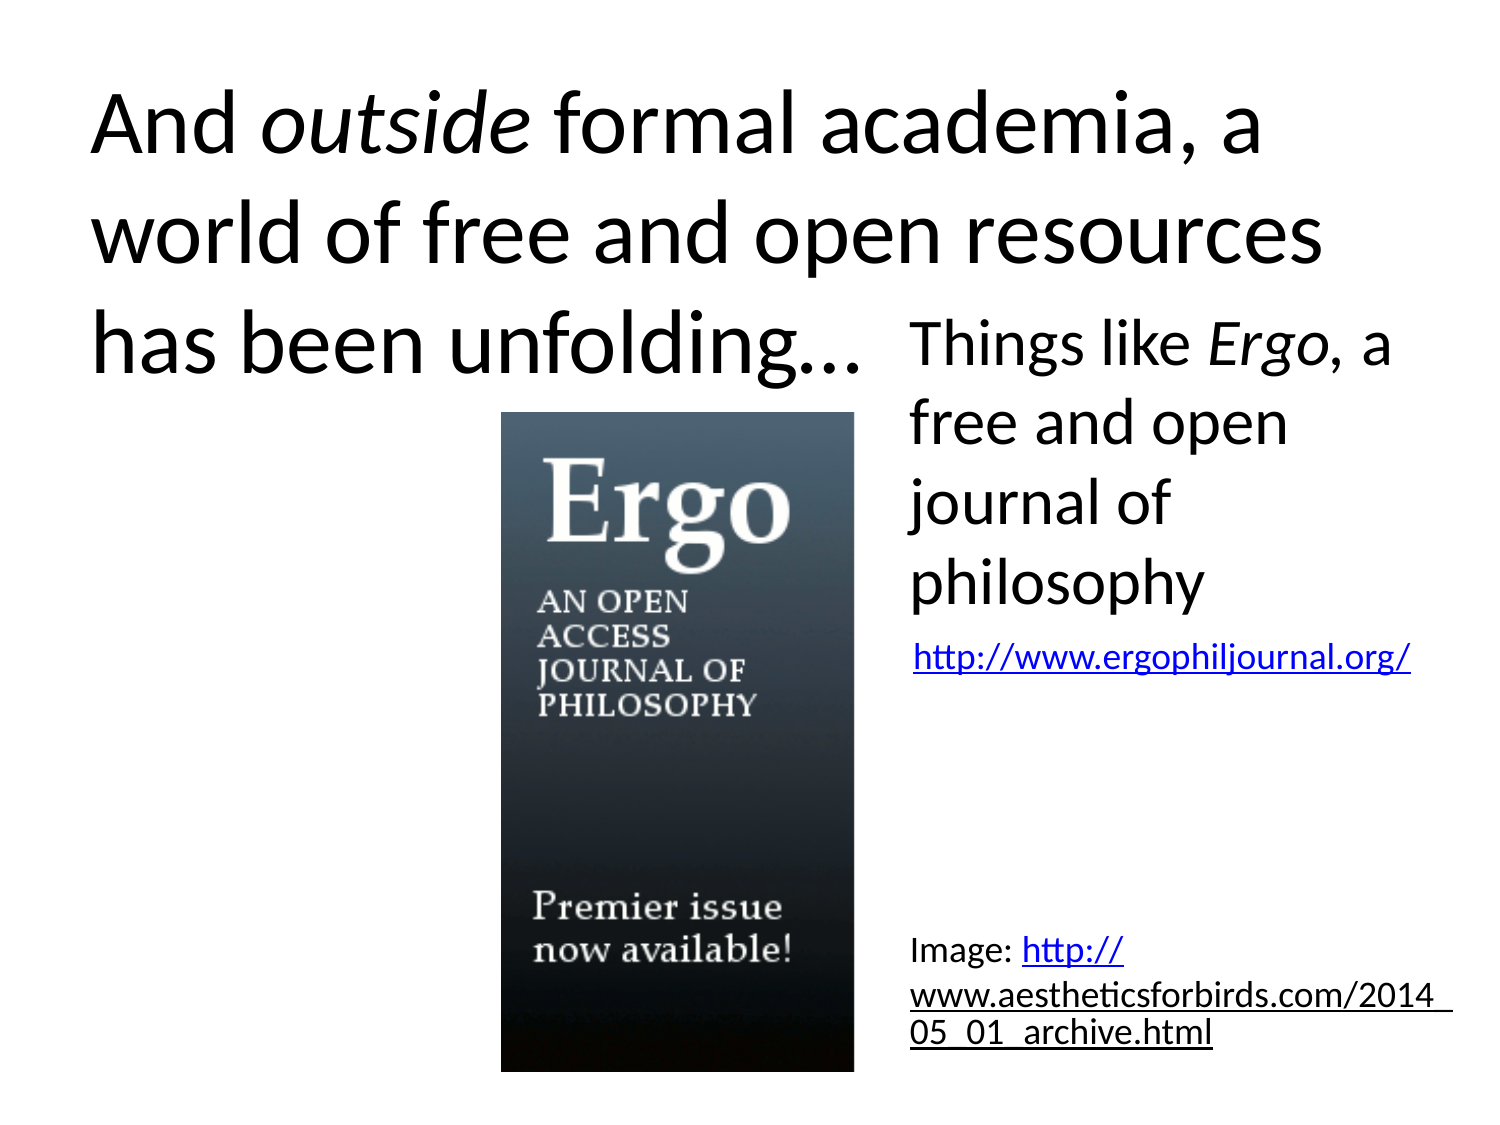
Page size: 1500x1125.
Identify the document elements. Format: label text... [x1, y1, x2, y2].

text_box http://www.ergophiljournal.org/ [898, 624, 1426, 685]
list Things like Ergo, a free and open journal of philosophy [895, 290, 1429, 646]
title And outside formal academia, a world of free and open resources has been unfolding… [75, 45, 1425, 409]
text_box Image: http://www.aestheticsforbirds.com/2014_05_01_archive.html [895, 917, 1471, 1068]
picture [501, 412, 857, 1073]
